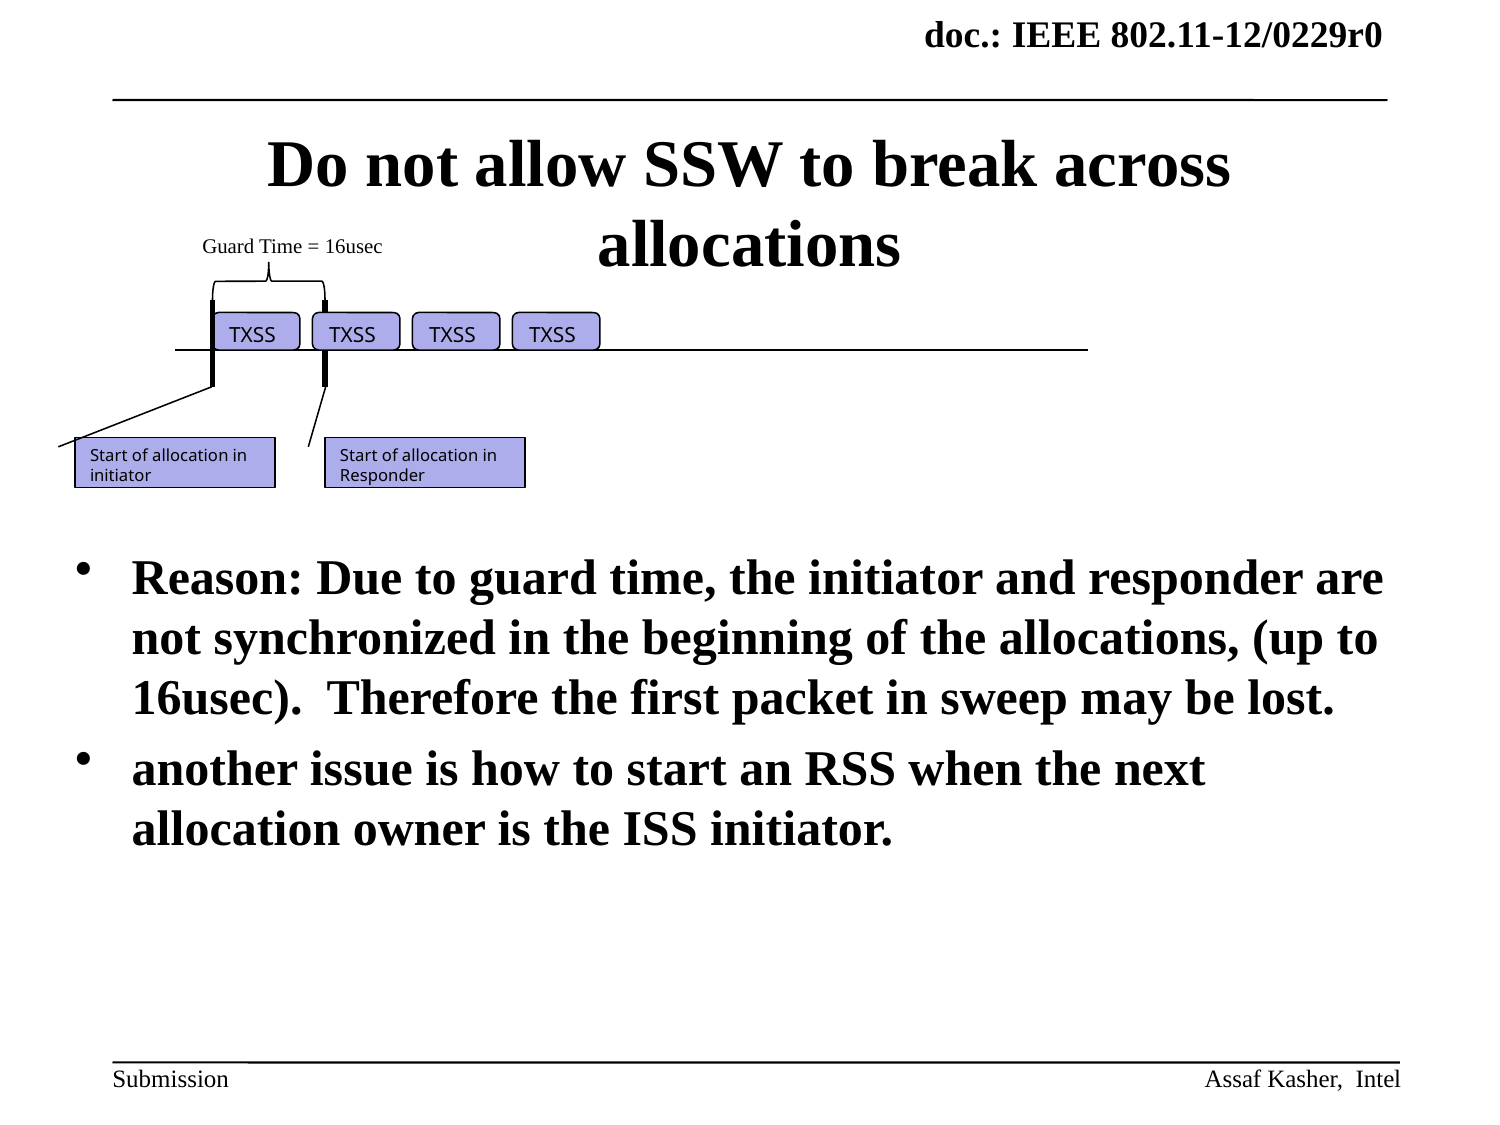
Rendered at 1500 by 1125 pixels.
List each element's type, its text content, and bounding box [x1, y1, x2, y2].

text_box [212, 265, 326, 300]
text_box TXSS [216, 312, 300, 349]
title Do not allow SSW to break across allocations [112, 112, 1388, 288]
text_box Start of allocation in Responder [324, 437, 526, 488]
text_box TXSS [512, 312, 600, 349]
text_box TXSS [329, 312, 400, 349]
text_box TXSS [312, 312, 320, 349]
text_box Guard Time = 16usec [187, 224, 463, 265]
text_box TXSS [412, 312, 500, 349]
list Reason: Due to guard time, the initiator and responder are not synchronized in the beginning of the allocations, (up to 16usec). Therefore the first packet in sweep may be lost. another issue is how to start an RSS when the next allocation owner is the ISS initiator. [60, 537, 1440, 983]
text_box Start of allocation in initiator [58, 388, 276, 488]
footer Assaf Kasher, Intel [1201, 1061, 1402, 1093]
